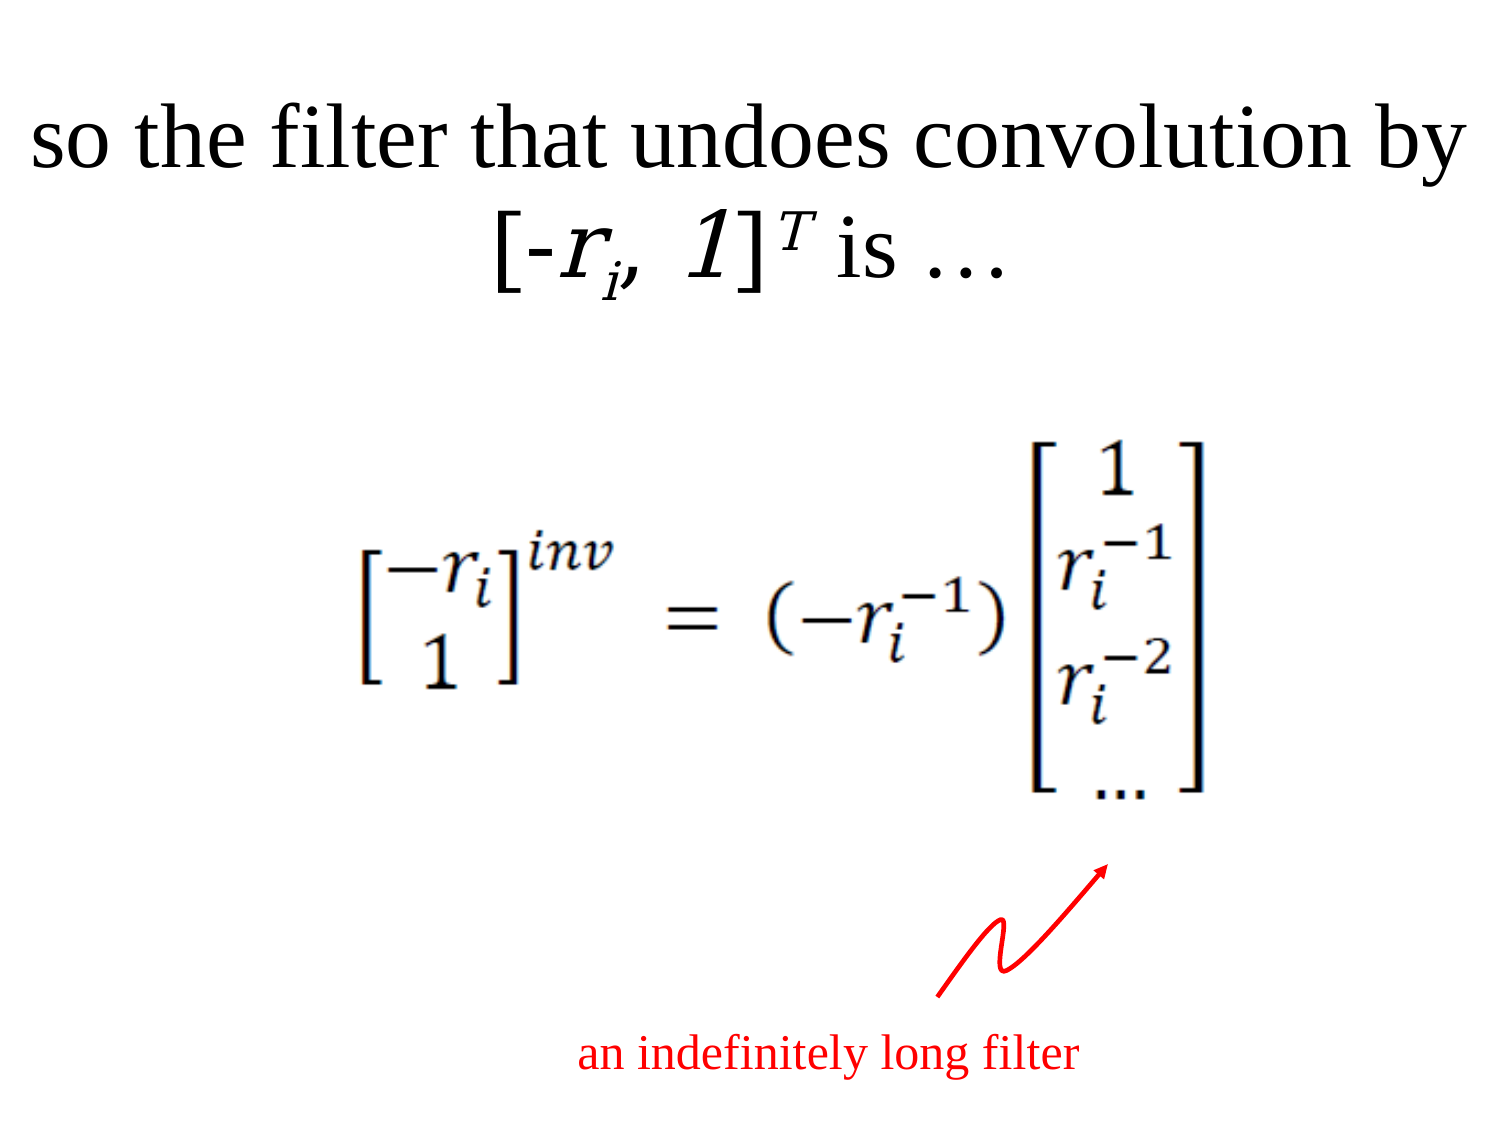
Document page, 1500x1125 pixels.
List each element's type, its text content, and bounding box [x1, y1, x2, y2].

title so the filter that undoes convolution by [-ri, 1]T is … [0, 62, 1500, 326]
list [287, 362, 1263, 892]
text_box [936, 900, 1079, 998]
text_box an indefinitely long filter [562, 1012, 1175, 1088]
